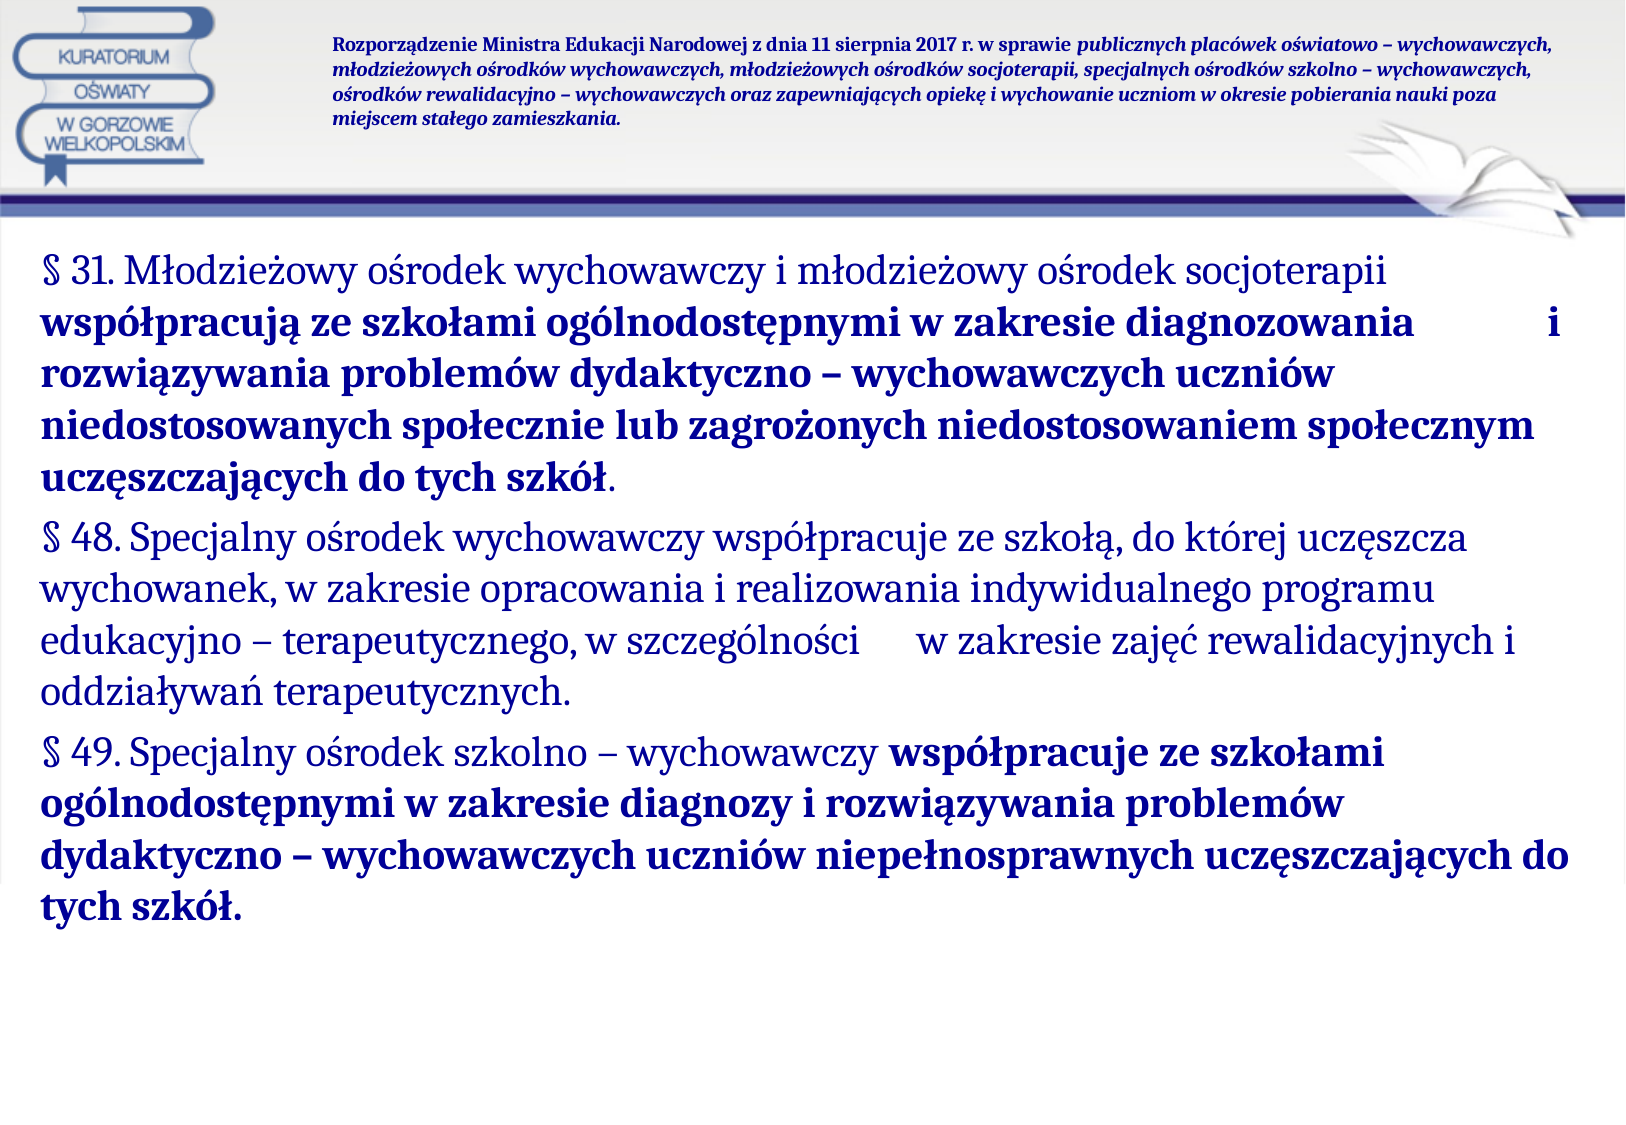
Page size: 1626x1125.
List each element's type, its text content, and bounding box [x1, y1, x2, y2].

title Rozporządzenie Ministra Edukacji Narodowej z dnia 11 sierpnia 2017 r. w sprawie publicznych placówek oświatowo – wychowawczych, młodzieżowych ośrodków wychowawczych, młodzieżowych ośrodków socjoterapii, specjalnych ośrodków szkolno – wychowawczych, ośrodków rewalidacyjno – wychowawczych oraz zapewniających opiekę i wychowanie uczniom w okresie pobierania nauki poza miejscem stałego zamieszkania. [317, 23, 1600, 176]
picture [0, 0, 1626, 1125]
list § 31. Młodzieżowy ośrodek wychowawczy i młodzieżowy ośrodek socjoterapii współpracują ze szkołami ogólnodostępnymi w zakresie diagnozowania i rozwiązywania problemów dydaktyczno – wychowawczych uczniów niedostosowanych społecznie lub zagrożonych niedostosowaniem społecznym uczęszczających do tych szkół. § 48. Specjalny ośrodek wychowawczy współpracuje ze szkołą, do której uczęszcza wychowanek, w zakresie opracowania i realizowania indywidualnego programu edukacyjno – terapeutycznego, w szczególności w zakresie zajęć rewalidacyjnych i oddziaływań terapeutycznych. § 49. Specjalny ośrodek szkolno – wychowawczy współpracuje ze szkołami ogólnodostępnymi w zakresie diagnozy i rozwiązywania problemów dydaktyczno – wychowawczych uczniów niepełnosprawnych uczęszczających do tych szkół. [25, 234, 1600, 938]
